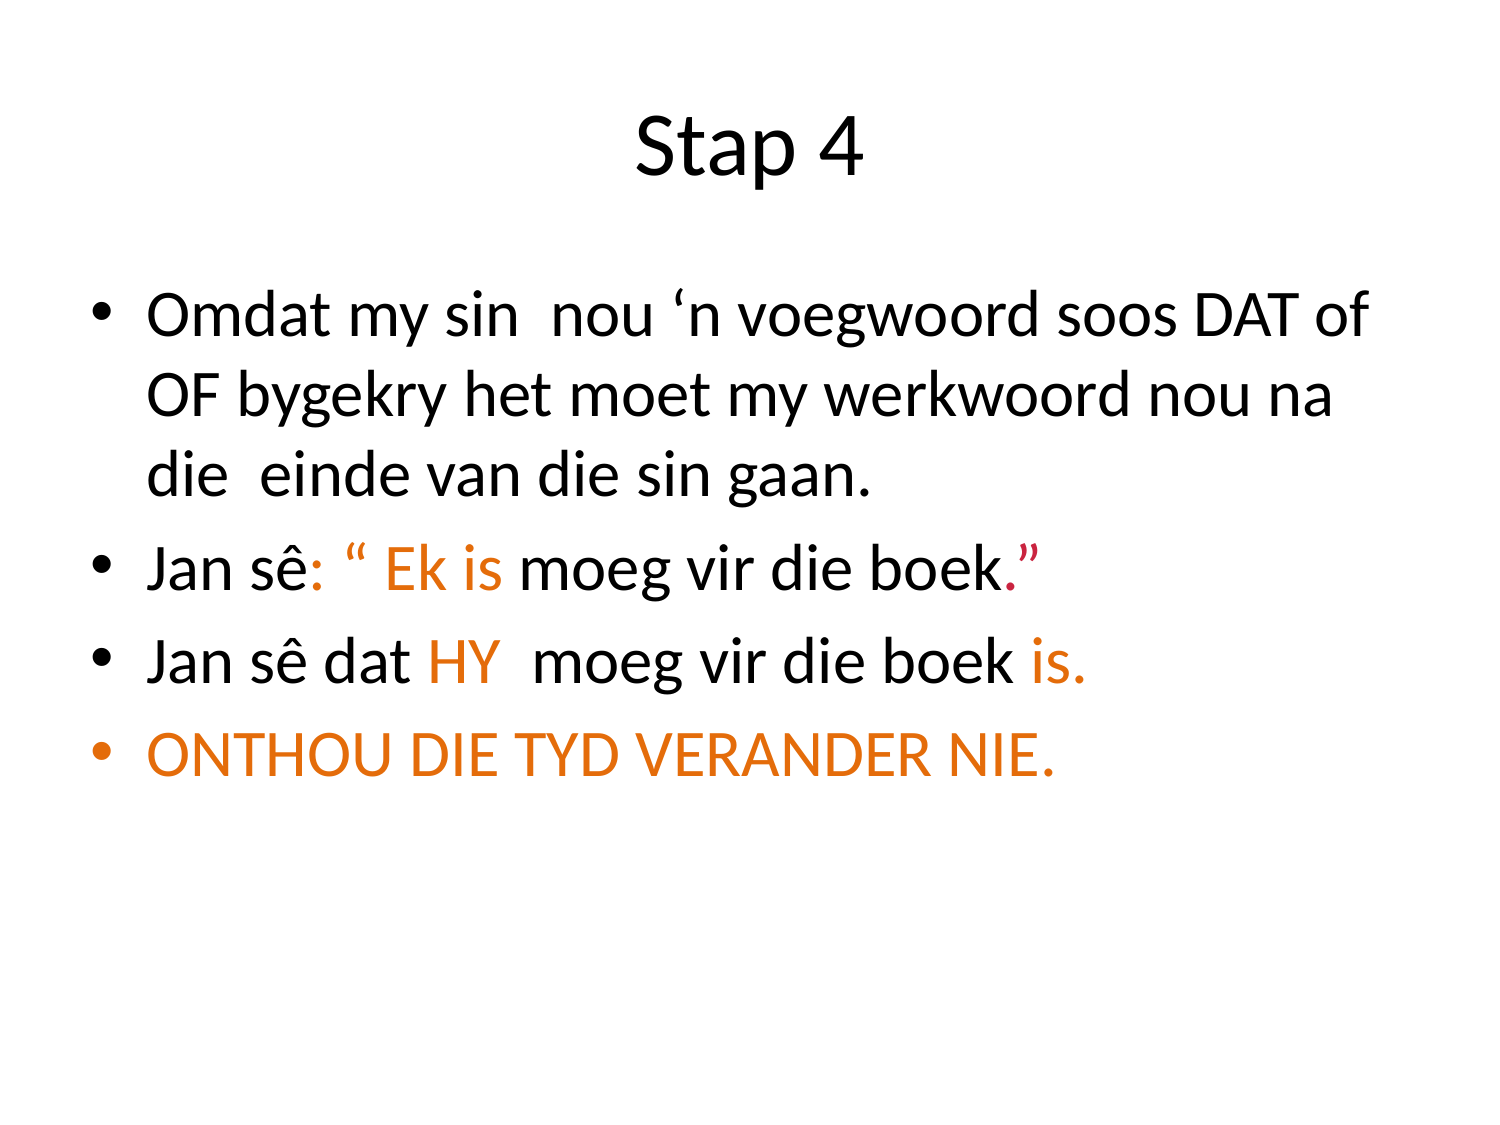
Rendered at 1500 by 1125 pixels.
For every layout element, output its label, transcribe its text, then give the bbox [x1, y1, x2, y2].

title Stap 4 [75, 45, 1425, 233]
list Omdat my sin nou ‘n voegwoord soos DAT of OF bygekry het moet my werkwoord nou na die einde van die sin gaan. Jan sê: “ Ek is moeg vir die boek.” Jan sê dat HY moeg vir die boek is. ONTHOU DIE TYD VERANDER NIE. [75, 262, 1425, 1005]
